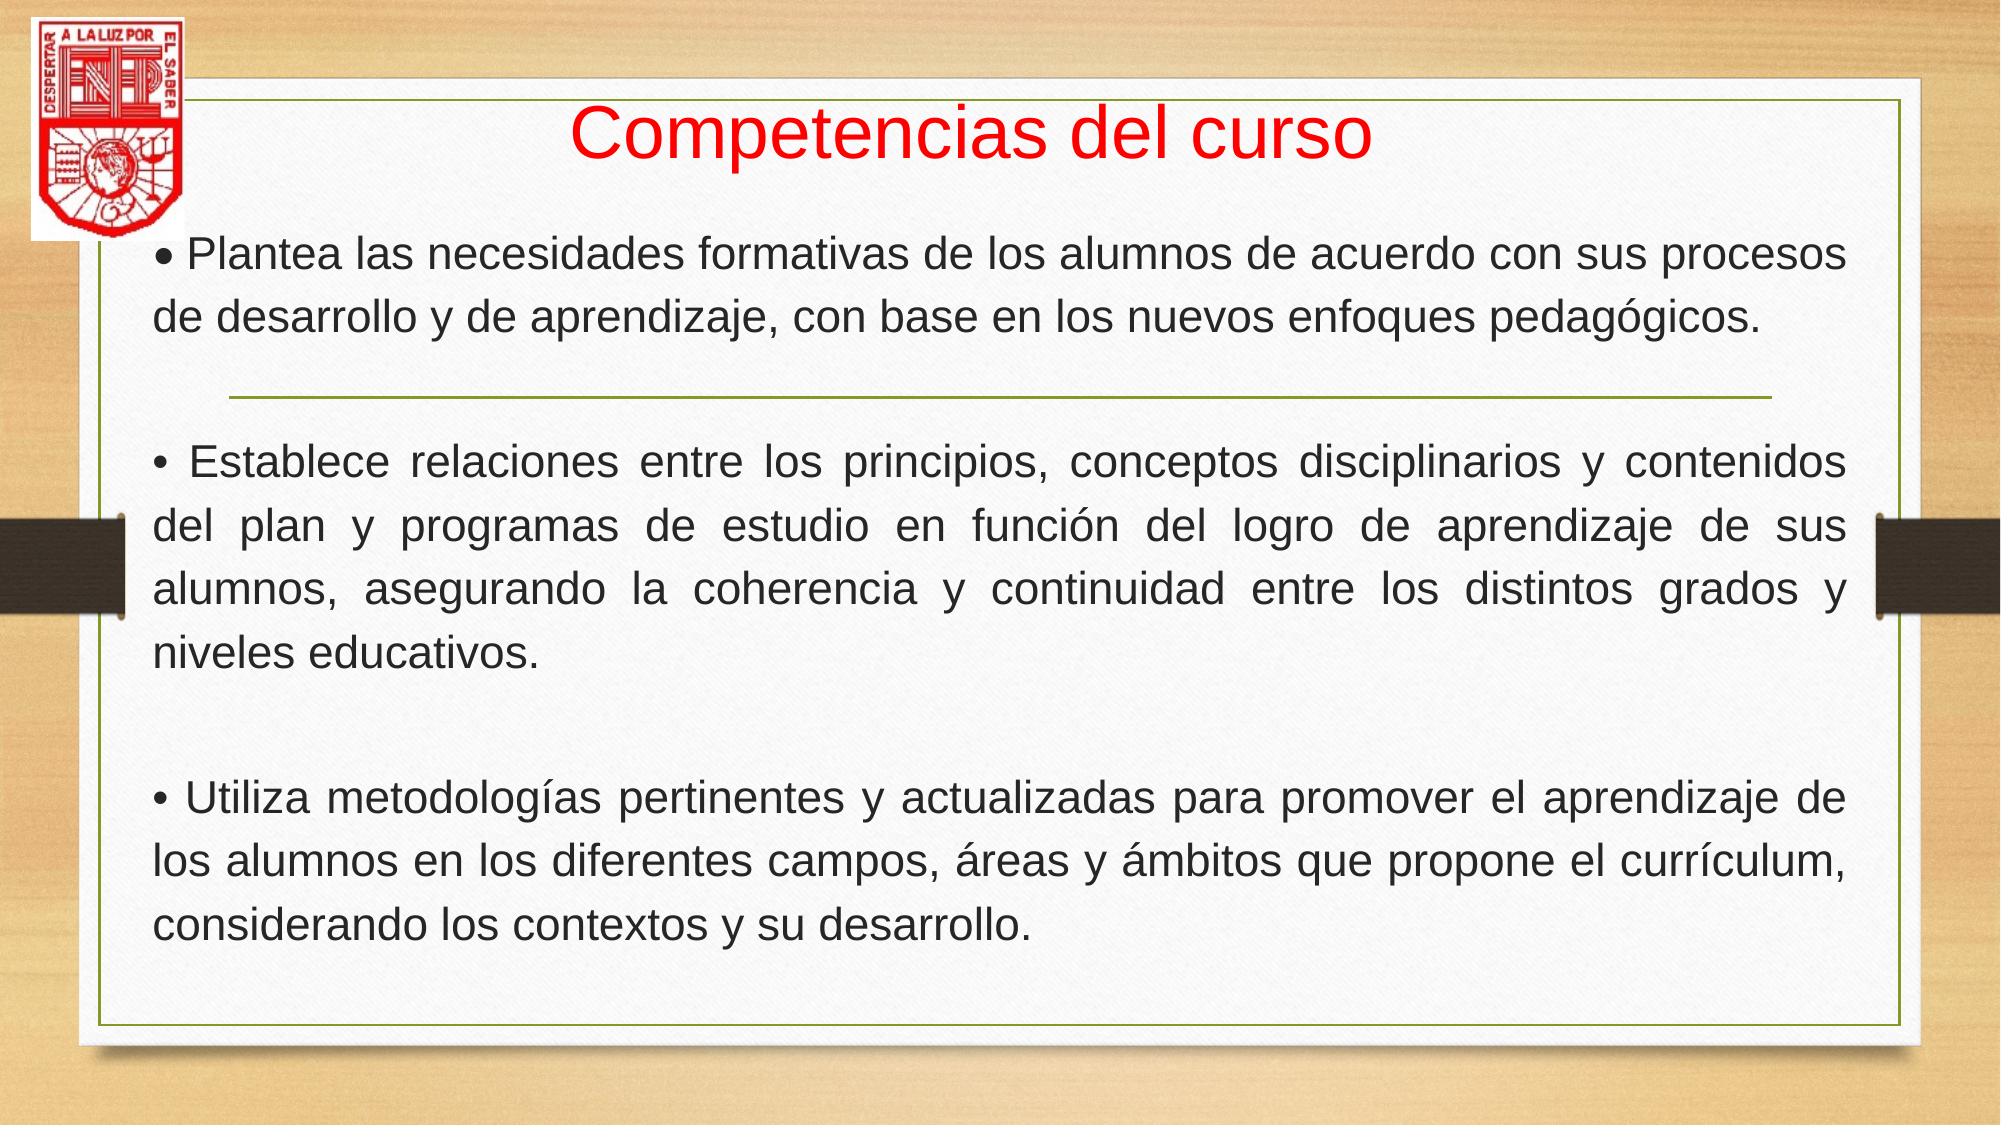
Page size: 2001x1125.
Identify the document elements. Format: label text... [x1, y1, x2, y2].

picture [0, 0, 2001, 1125]
title Competencias del curso [185, 21, 1760, 207]
list • Plantea las necesidades formativas de los alumnos de acuerdo con sus procesos de desarrollo y de aprendizaje, con base en los nuevos enfoques pedagógicos. • Establece relaciones entre los principios, conceptos disciplinarios y contenidos del plan y programas de estudio en función del logro de aprendizaje de sus alumnos, asegurando la coherencia y continuidad entre los distintos grados y niveles educativos. • Utiliza metodologías pertinentes y actualizadas para promover el aprendizaje de los alumnos en los diferentes campos, áreas y ámbitos que propone el currículum, considerando los contextos y su desarrollo. [137, 207, 1863, 1026]
